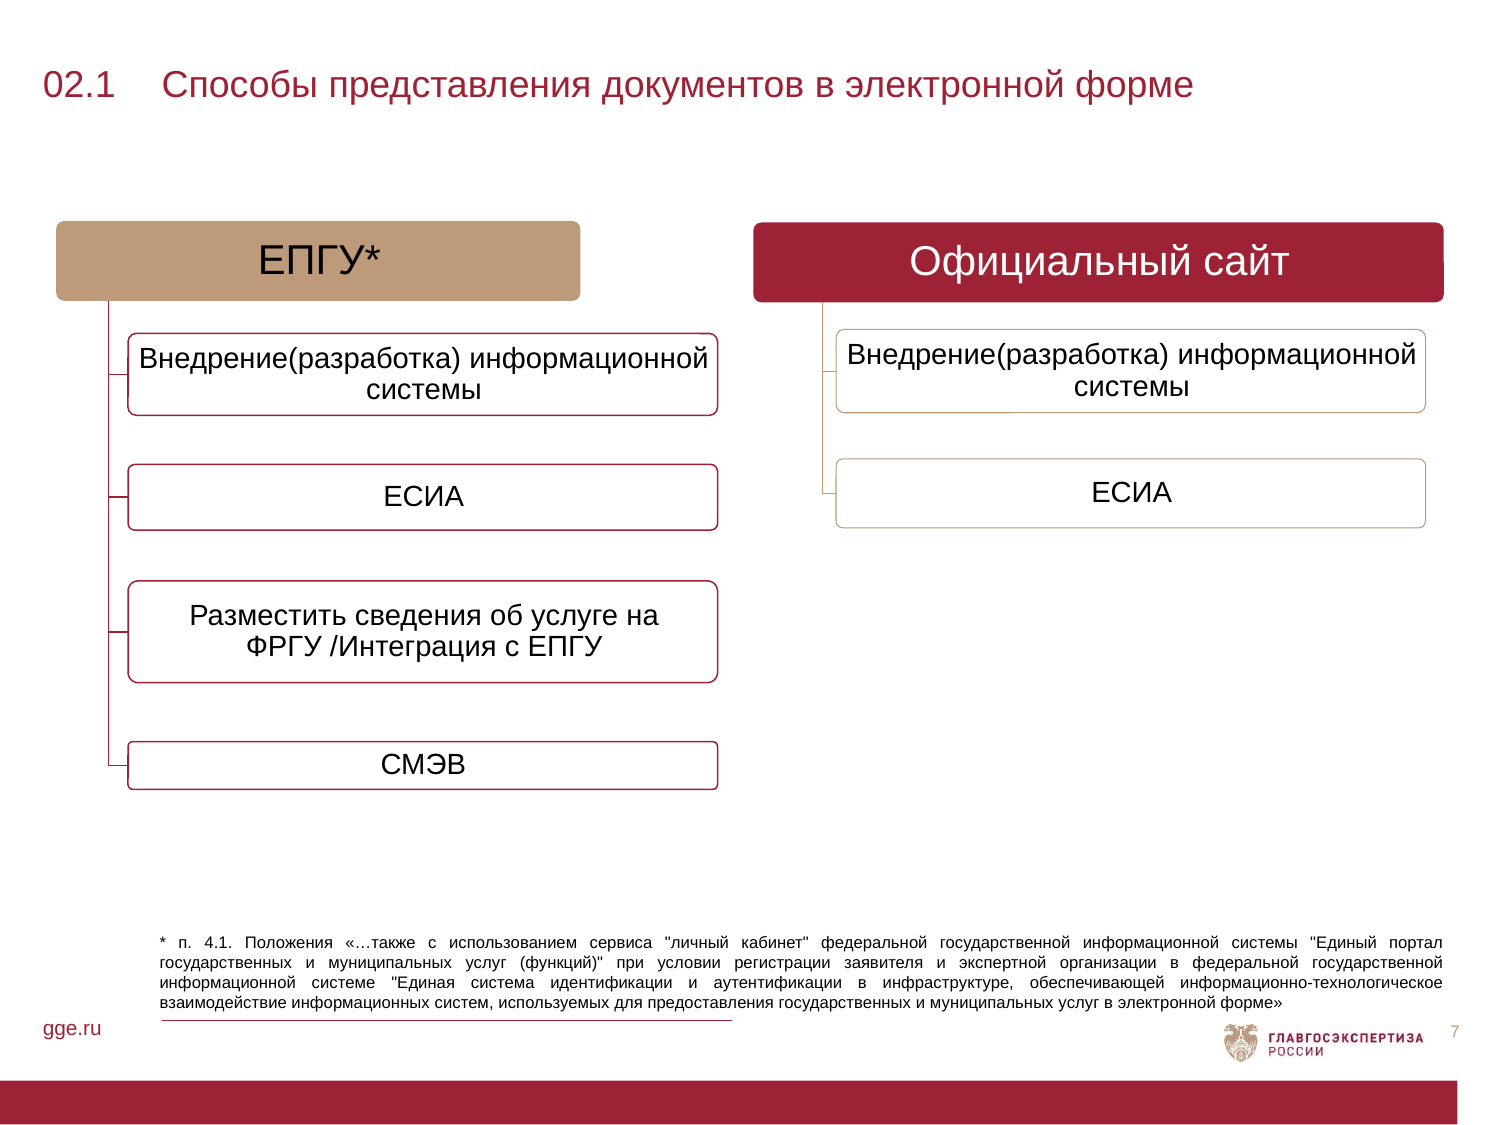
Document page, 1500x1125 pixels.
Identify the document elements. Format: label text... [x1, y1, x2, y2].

text_box * п. 4.1. Положения «…также с использованием сервиса "личный кабинет" федеральной государственной информационной системы "Единый портал государственных и муниципальных услуг (функций)" при условии регистрации заявителя и экспертной организации в федеральной государственной информационной системе "Единая система идентификации и аутентификации в инфраструктуре, обеспечивающей информационно-технологическое взаимодействие информационных систем, используемых для предоставления государственных и муниципальных услуг в электронной форме» [144, 924, 1460, 1020]
list Способы представления документов в электронной форме [162, 63, 1414, 127]
picture [1224, 1025, 1423, 1062]
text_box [56, 127, 1444, 896]
footer gge.ru [42, 1014, 179, 1043]
list 02.1 [42, 63, 162, 189]
slide_number 7 [1429, 1020, 1460, 1061]
